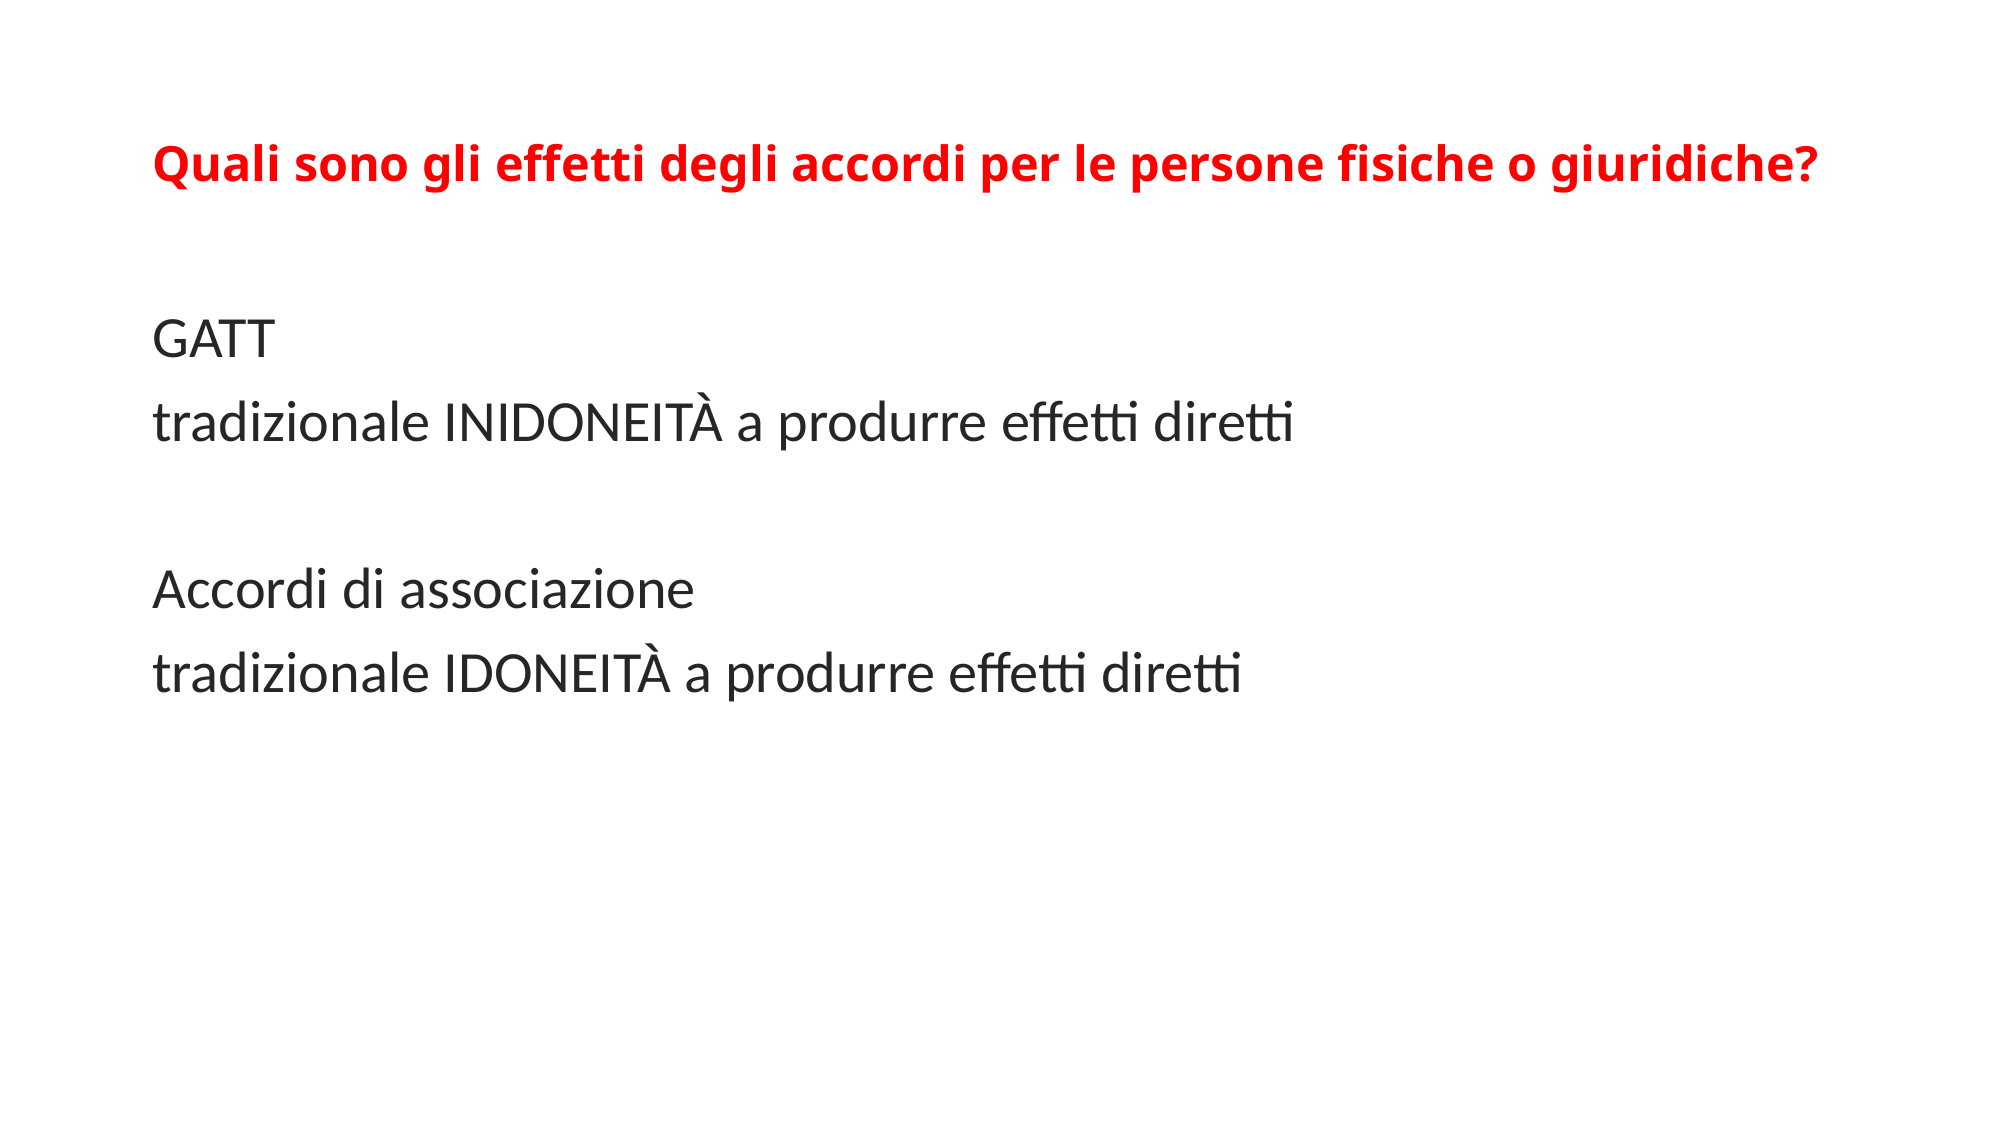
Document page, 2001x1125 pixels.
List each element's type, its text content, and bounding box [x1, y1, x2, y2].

list GATT tradizionale INIDONEITÀ a produrre effetti diretti Accordi di associazione tradizionale IDONEITÀ a produrre effetti diretti [137, 299, 1863, 1014]
title Quali sono gli effetti degli accordi per le persone fisiche o giuridiche? [137, 59, 1863, 278]
